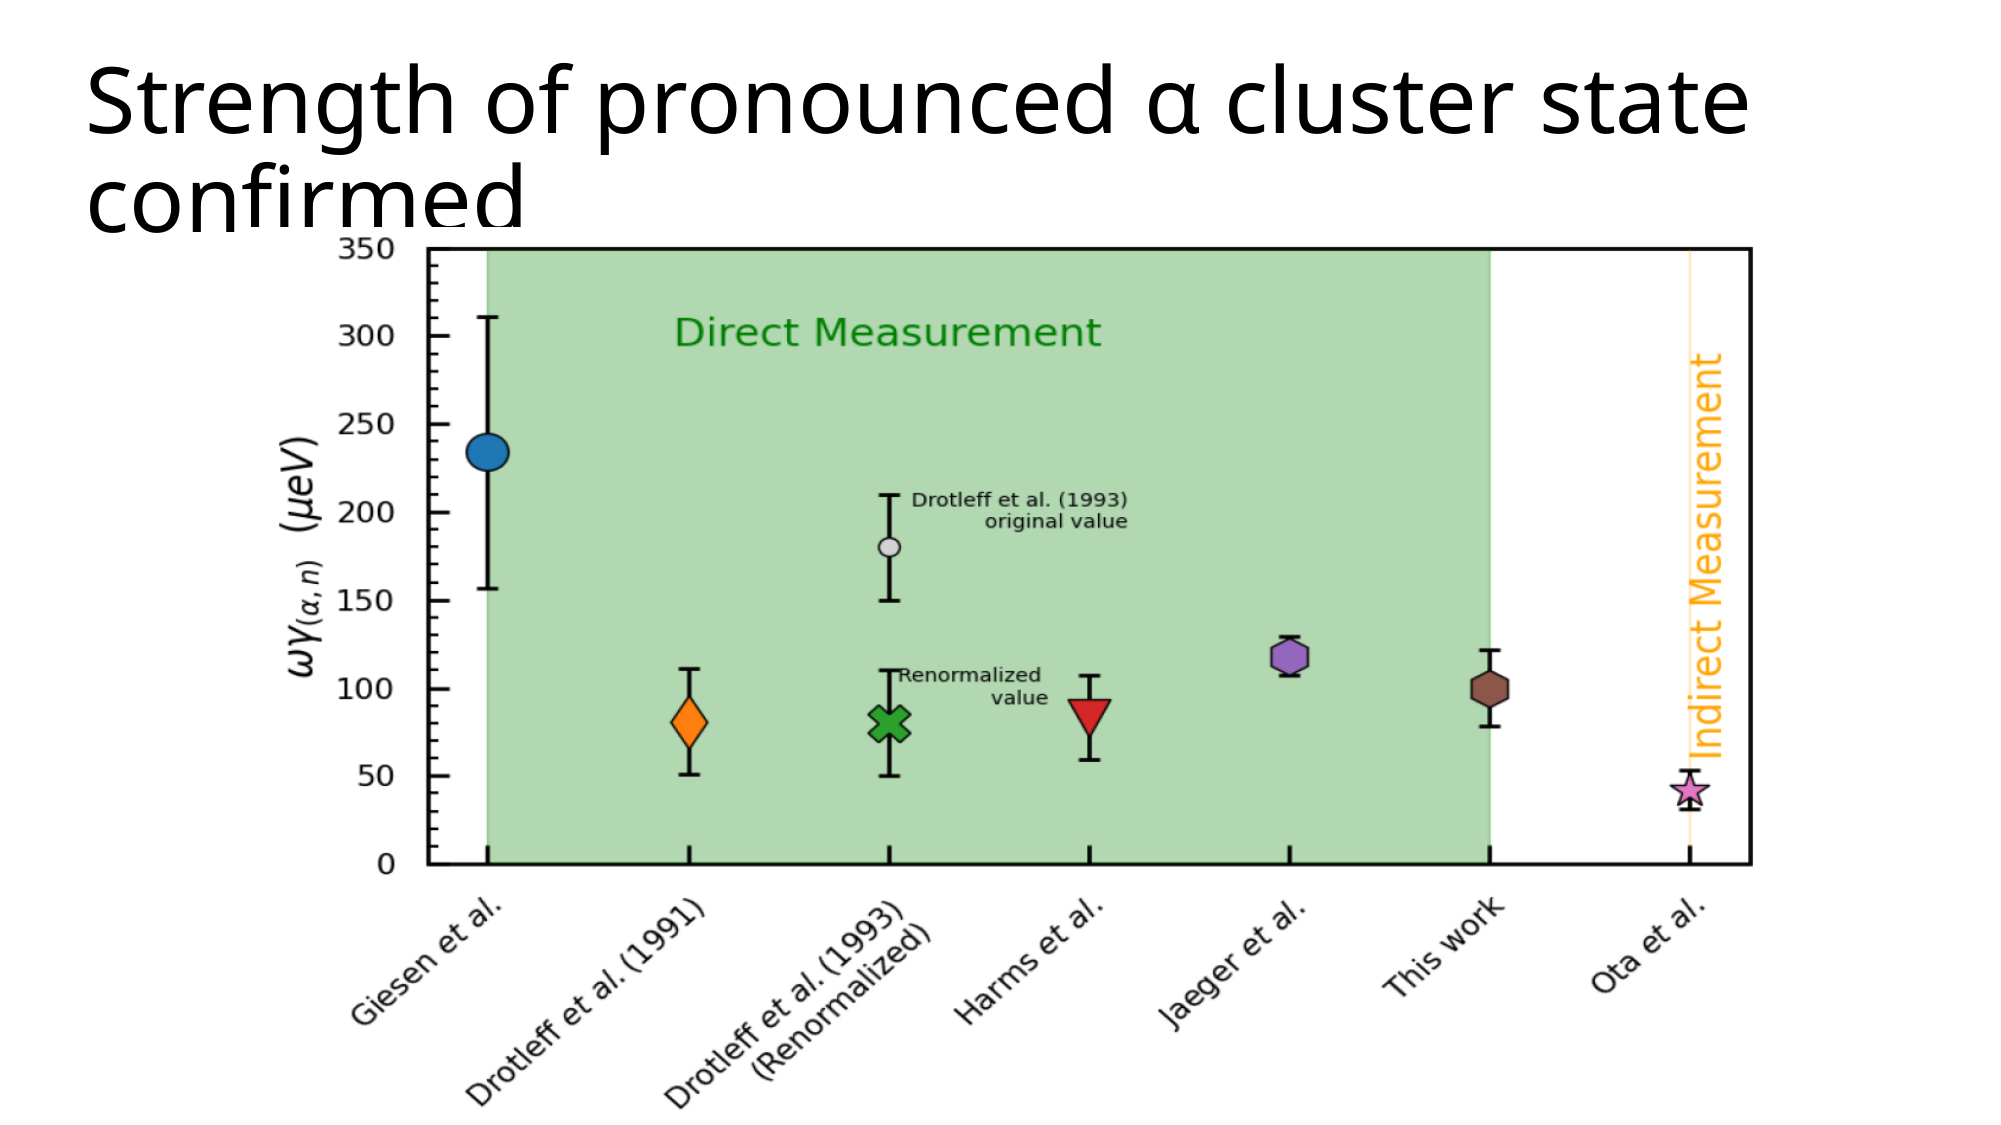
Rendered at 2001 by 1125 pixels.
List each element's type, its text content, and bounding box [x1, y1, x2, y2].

picture [239, 227, 1809, 1125]
title Strength of pronounced α cluster state confirmed [70, 44, 1978, 262]
